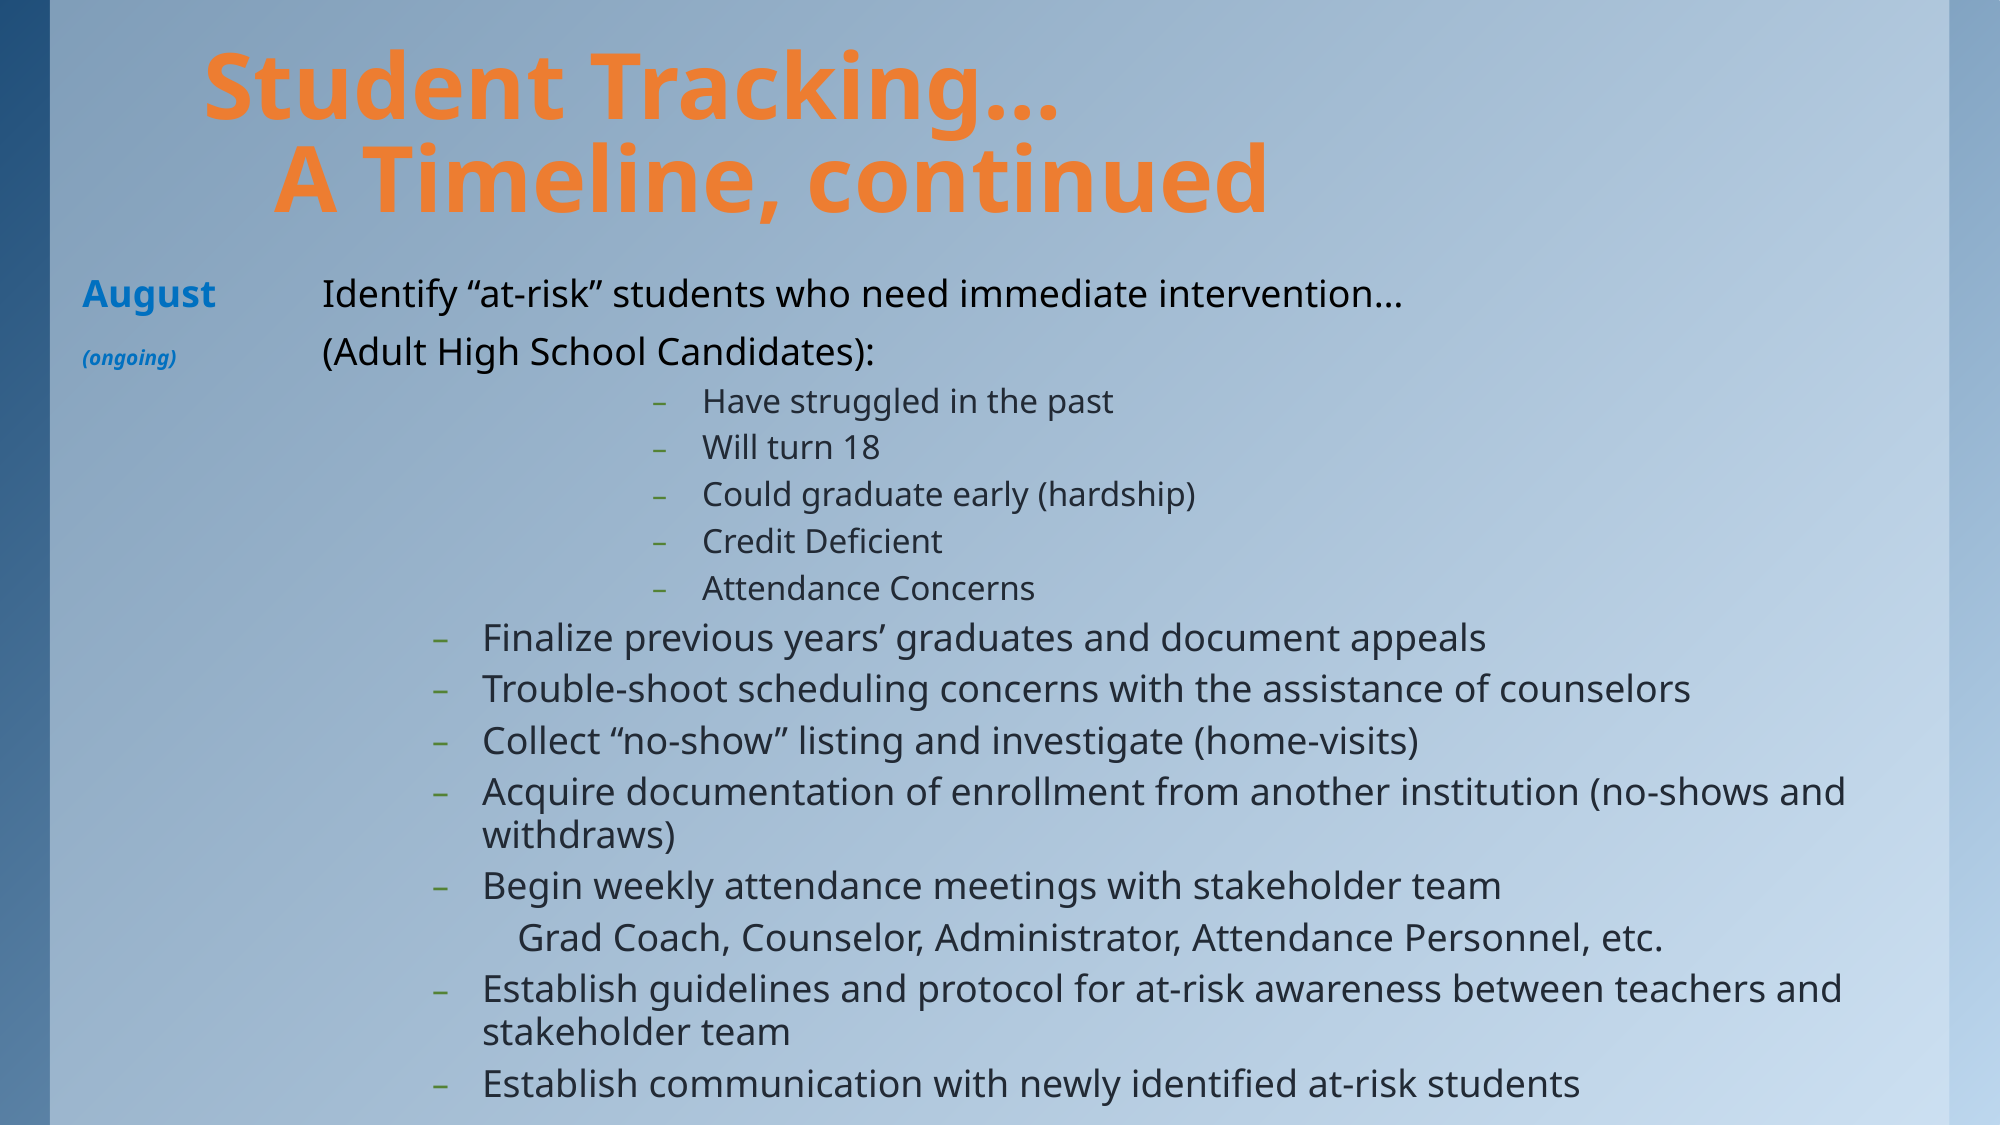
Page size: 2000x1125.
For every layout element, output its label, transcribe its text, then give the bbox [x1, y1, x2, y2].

title Student Tracking… A Timeline, continued [183, 12, 1850, 224]
list August Identify “at-risk” students who need immediate intervention… (ongoing) (Adult High School Candidates): Have struggled in the past Will turn 18 Could graduate early (hardship) Credit Deficient Attendance Concerns Finalize previous years’ graduates and document appeals Trouble-shoot scheduling concerns with the assistance of counselors Collect “no-show” listing and investigate (home-visits) Acquire documentation of enrollment from another institution (no-shows and withdraws) Begin weekly attendance meetings with stakeholder team Grad Coach, Counselor, Administrator, Attendance Personnel, etc. Establish guidelines and protocol for at-risk awareness between teachers and stakeholder team Establish communication with newly identified at-risk students [62, 224, 1938, 1125]
